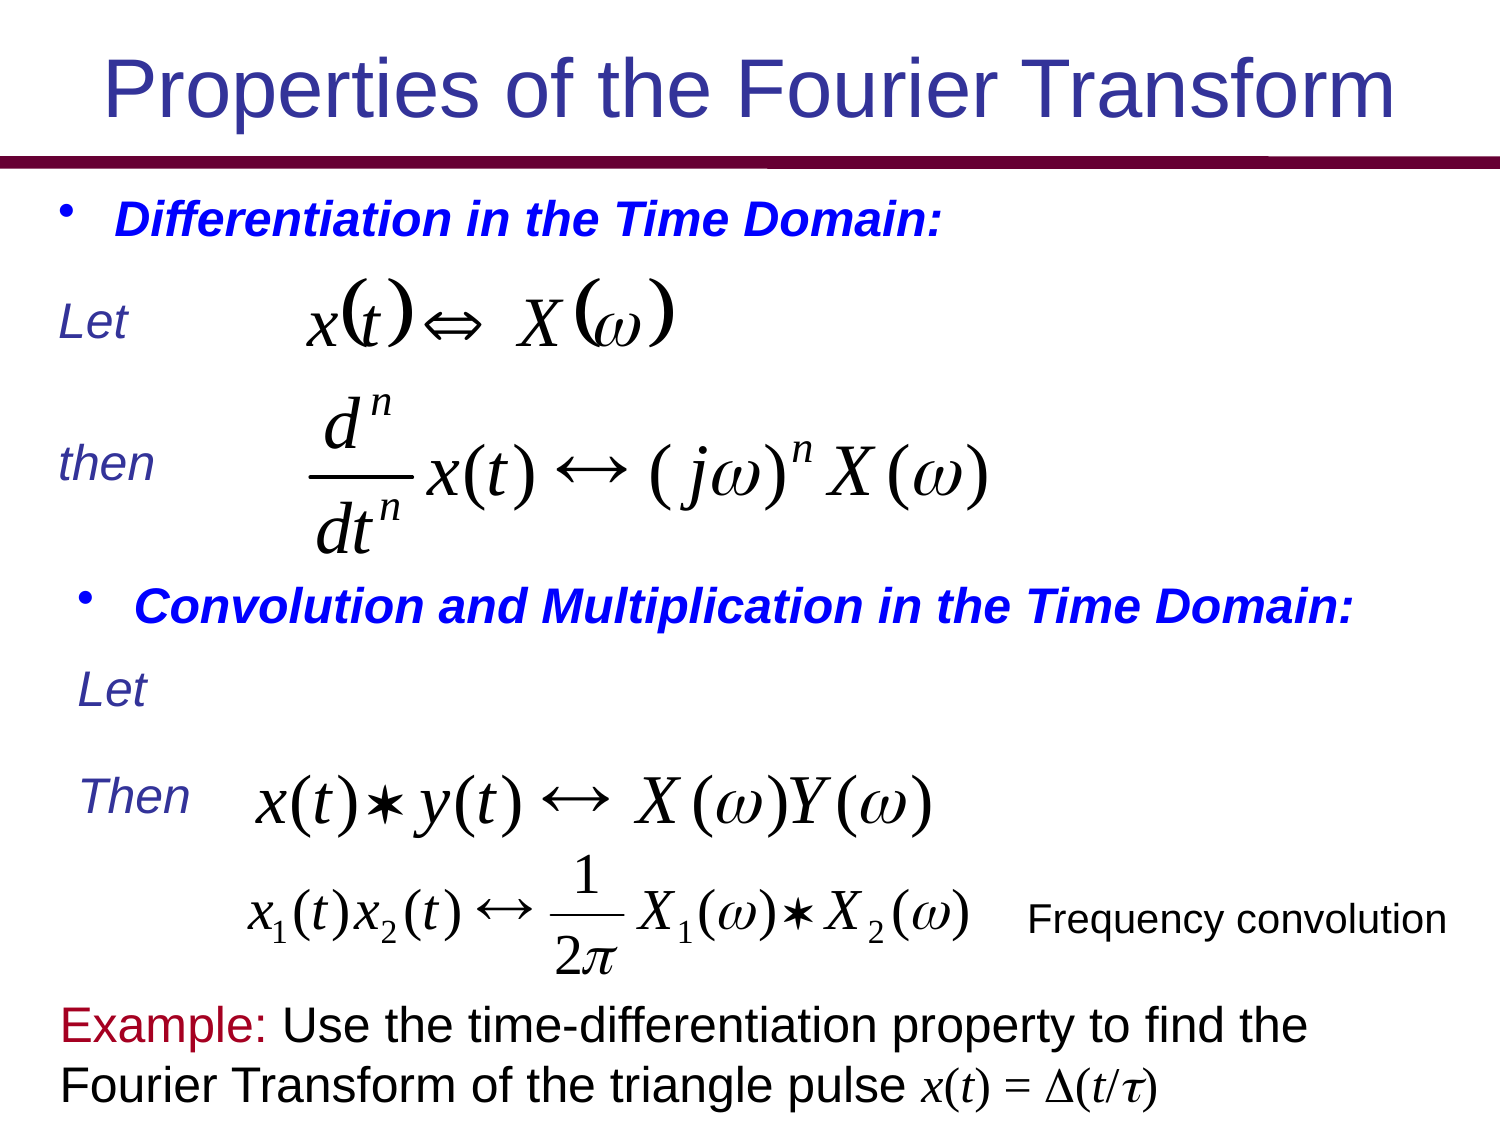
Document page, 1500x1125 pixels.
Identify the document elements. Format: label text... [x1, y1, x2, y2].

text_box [249, 769, 938, 836]
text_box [305, 375, 994, 562]
text_box Frequency convolution [1012, 884, 1463, 950]
text_box Example: Use the time-differentiation property to find the Fourier Transform of the triangle pulse x(t) = (t/) [44, 984, 1475, 1120]
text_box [237, 837, 981, 988]
text_box Differentiation in the Time Domain: Let then [43, 188, 1269, 613]
text_box Convolution and Multiplication in the Time Domain: Let Then [62, 574, 1438, 984]
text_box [293, 275, 677, 376]
title Properties of the Fourier Transform [37, 24, 1463, 143]
